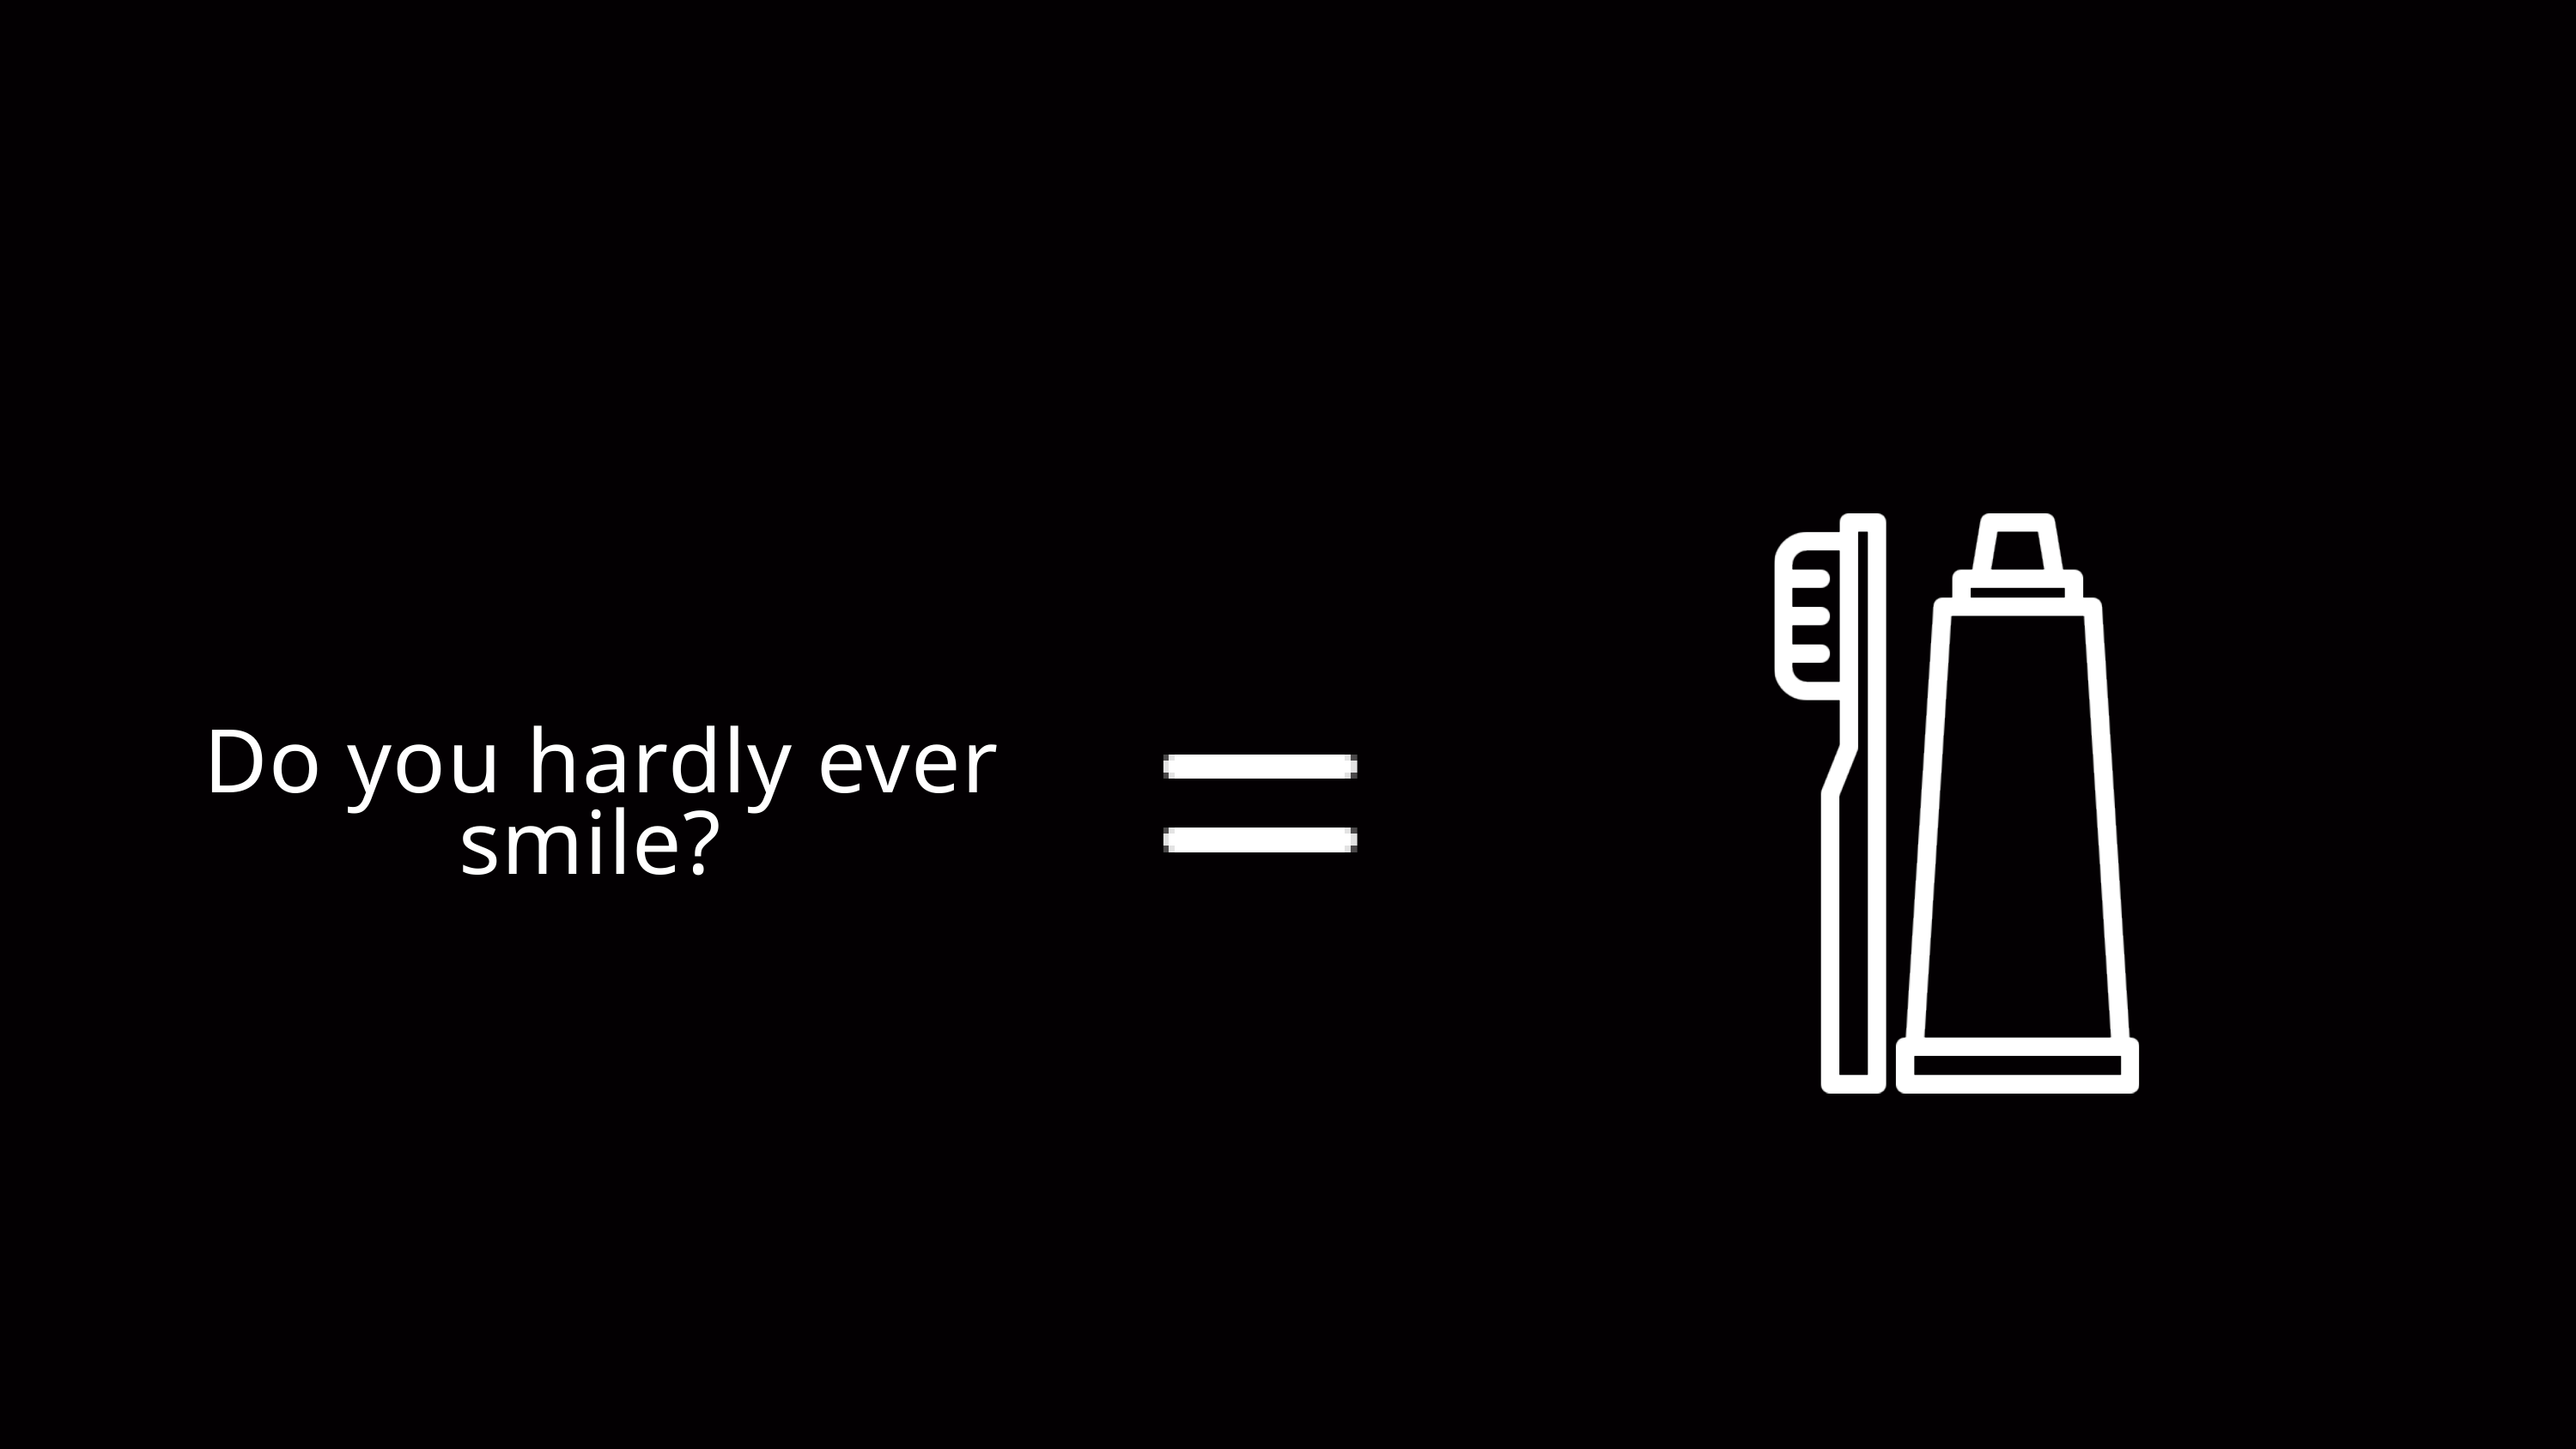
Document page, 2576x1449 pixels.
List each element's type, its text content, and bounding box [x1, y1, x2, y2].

text_box [1774, 513, 2140, 1094]
text_box [1163, 755, 1358, 852]
text_box Do you hardly ever smile? [110, 728, 1095, 892]
